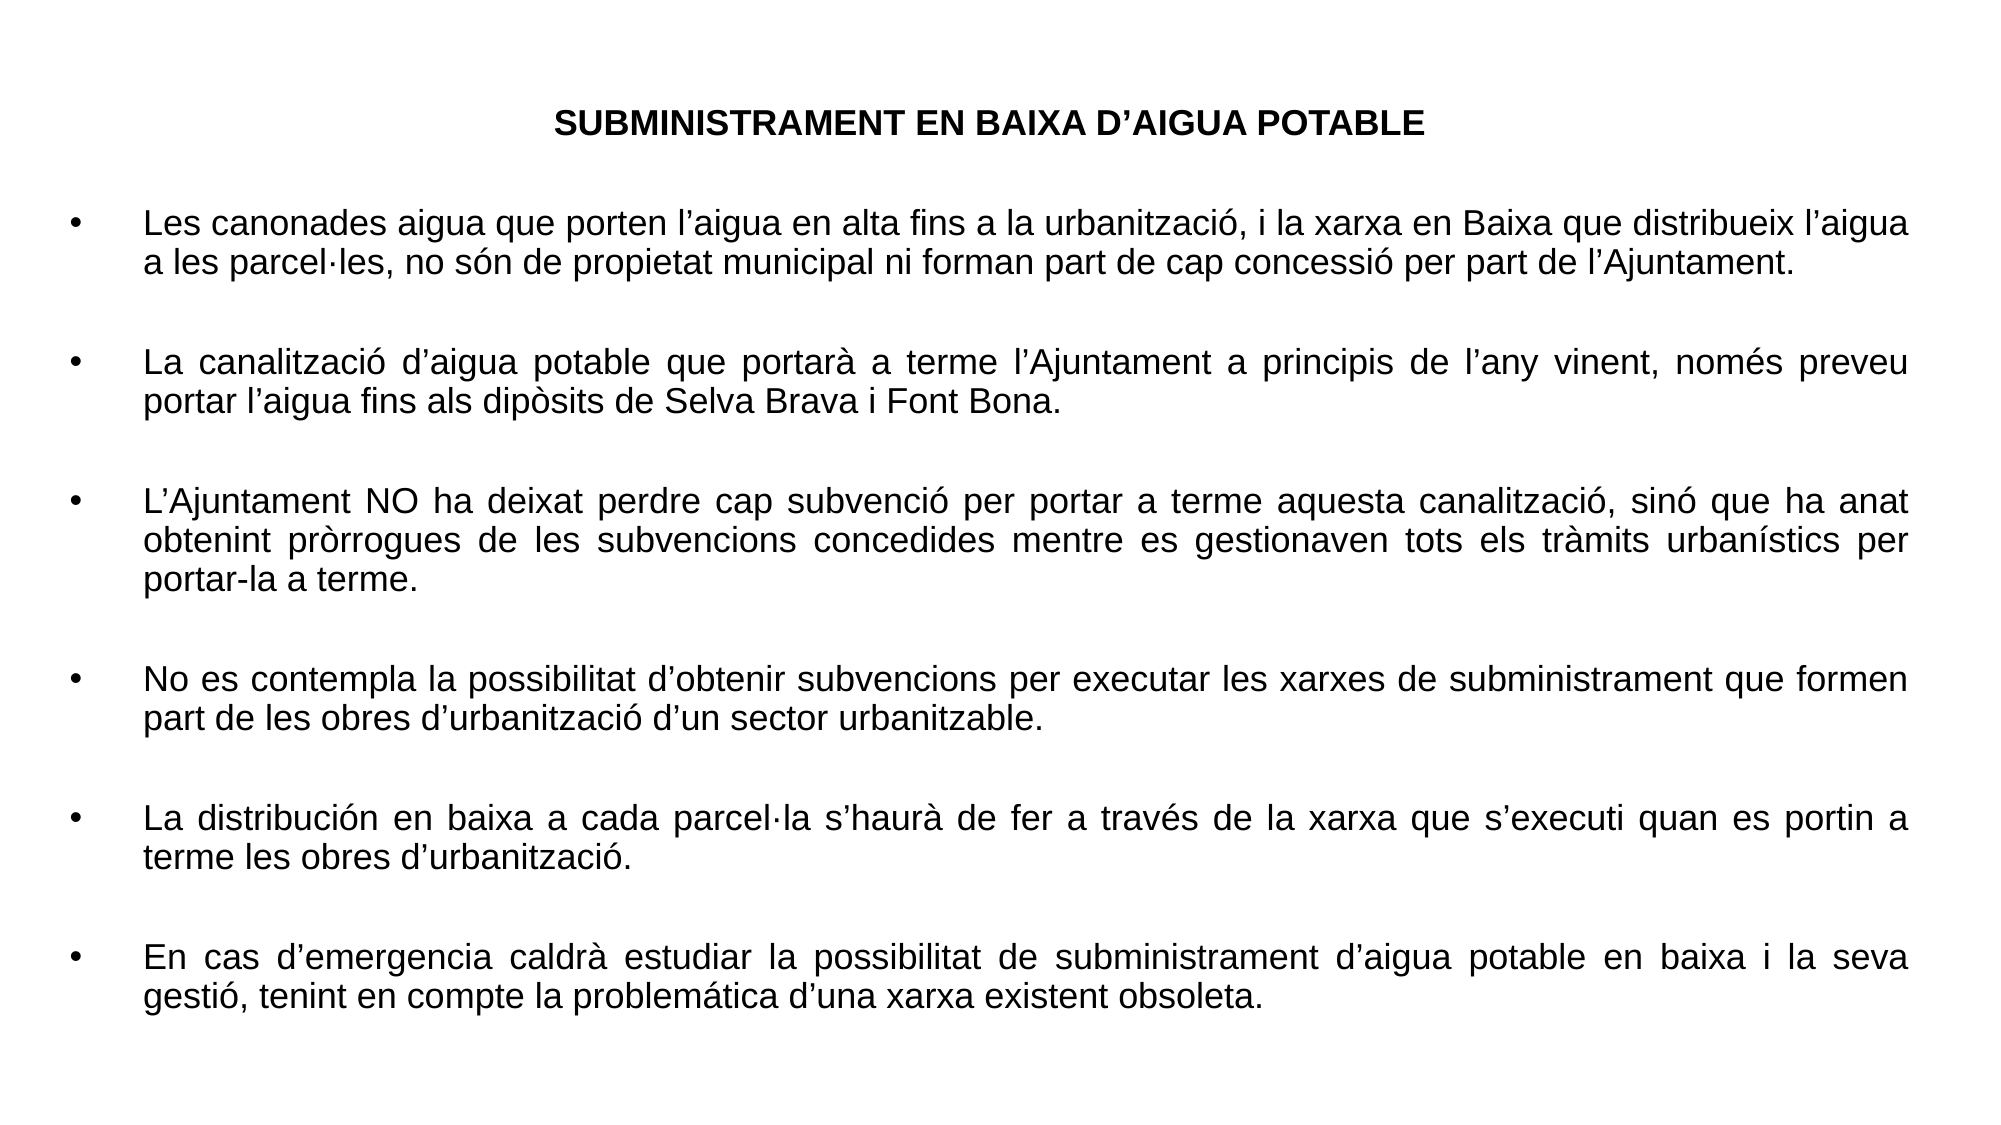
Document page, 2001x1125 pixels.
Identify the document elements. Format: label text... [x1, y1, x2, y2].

subtitle SUBMINISTRAMENT EN BAIXA D’AIGUA POTABLE Les canonades aigua que porten l’aigua en alta fins a la urbanització, i la xarxa en Baixa que distribueix l’aigua a les parcel·les, no són de propietat municipal ni forman part de cap concessió per part de l’Ajuntament. La canalització d’aigua potable que portarà a terme l’Ajuntament a principis de l’any vinent, només preveu portar l’aigua fins als dipòsits de Selva Brava i Font Bona. L’Ajuntament NO ha deixat perdre cap subvenció per portar a terme aquesta canalització, sinó que ha anat obtenint pròrrogues de les subvencions concedides mentre es gestionaven tots els tràmits urbanístics per portar-la a terme. No es contempla la possibilitat d’obtenir subvencions per executar les xarxes de subministrament que formen part de les obres d’urbanització d’un sector urbanitzable. La distribución en baixa a cada parcel·la s’haurà de fer a través de la xarxa que s’executi quan es portin a terme les obres d’urbanització. En cas d’emergencia caldrà estudiar la possibilitat de subministrament d’aigua potable en baixa i la seva gestió, tenint en compte la problemática d’una xarxa existent obsoleta. [54, 96, 1926, 1032]
